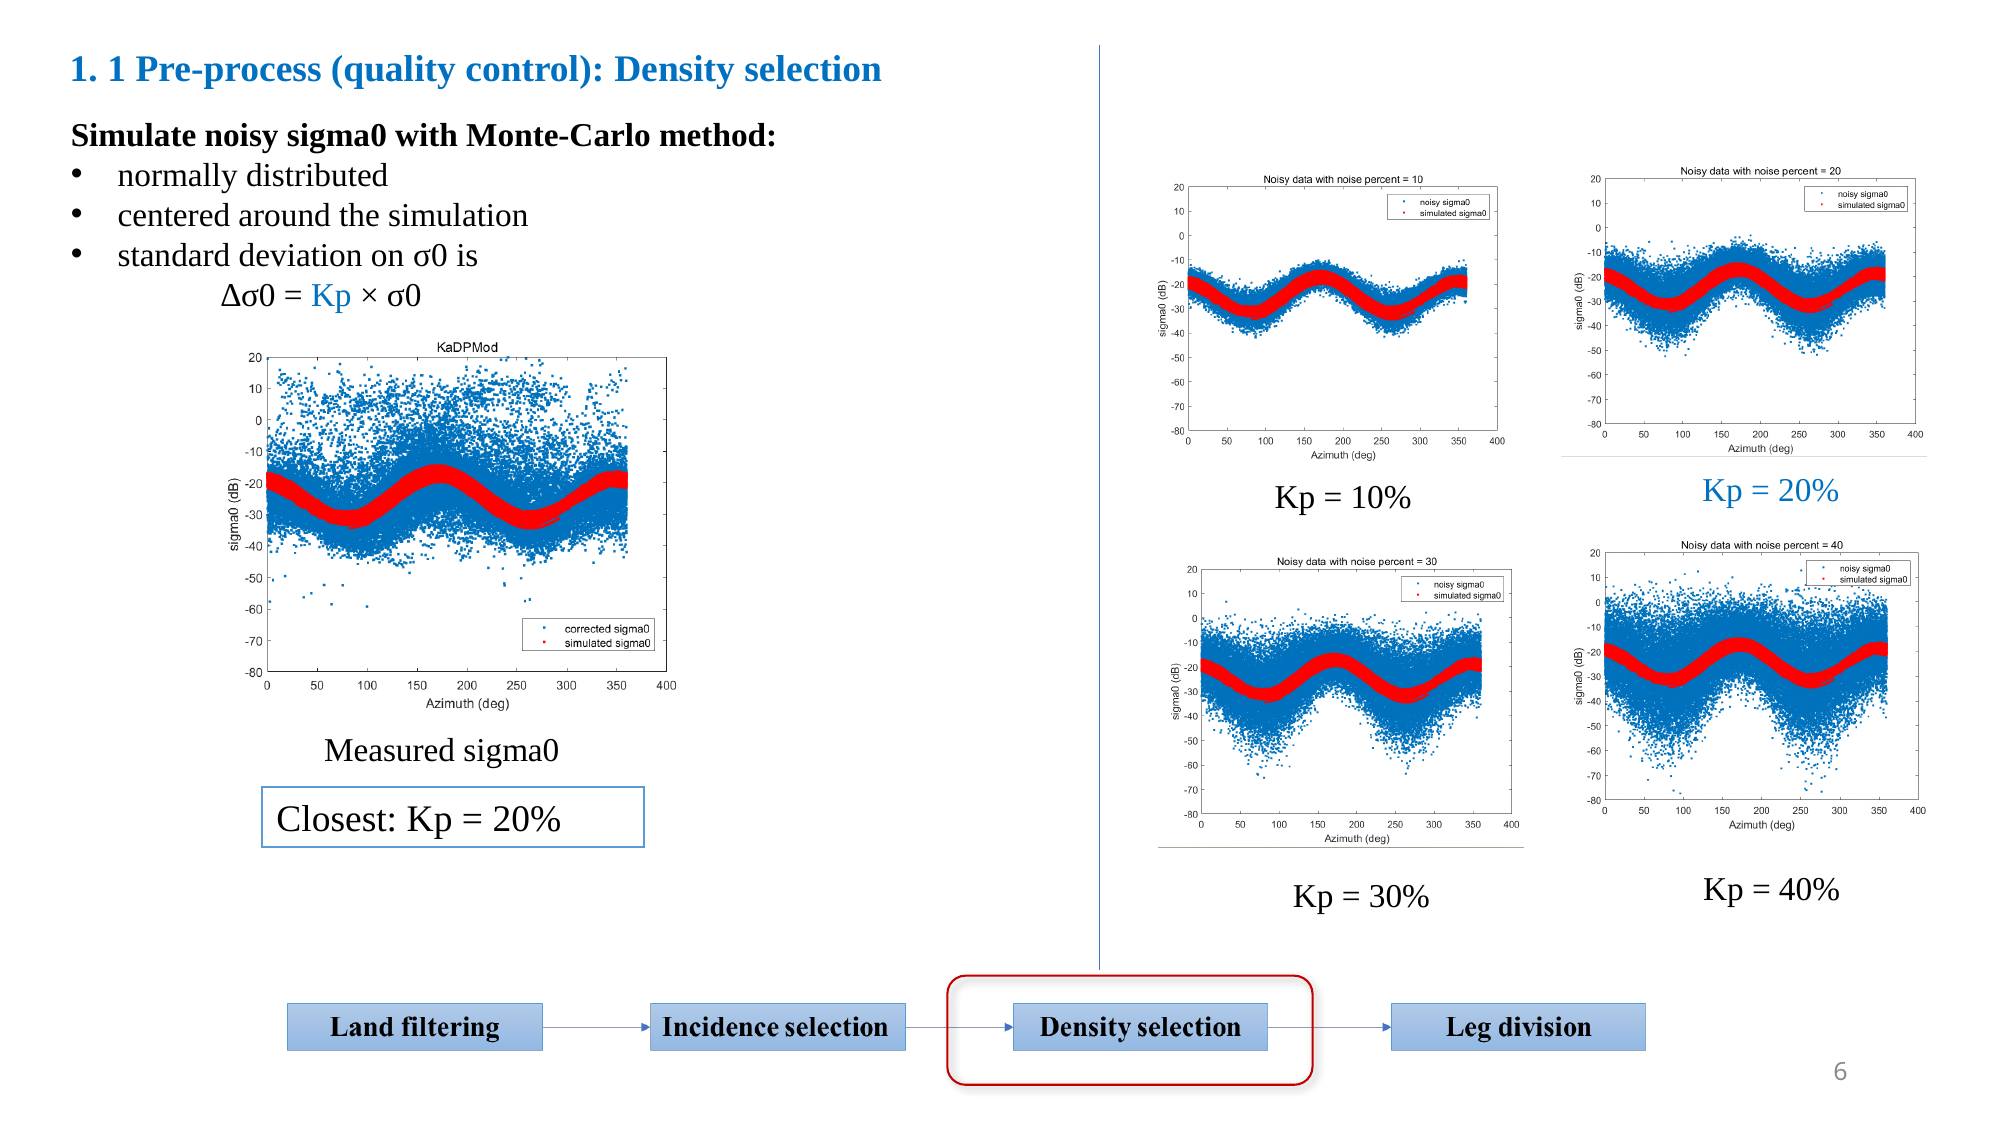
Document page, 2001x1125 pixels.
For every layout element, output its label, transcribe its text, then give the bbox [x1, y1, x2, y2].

text_box Closest: Kp = 20% [261, 786, 645, 848]
slide_number 6 [1412, 1042, 1863, 1103]
picture [287, 998, 1646, 1060]
text_box [946, 1060, 1314, 1086]
picture [1561, 161, 1927, 457]
text_box Kp = 10% [1259, 468, 1442, 523]
picture [215, 332, 691, 712]
picture [1158, 552, 1524, 848]
text_box [946, 974, 1314, 998]
text_box 1. 1 Pre-process (quality control): Density selection [54, 36, 901, 97]
picture [1561, 536, 1933, 832]
text_box Simulate noisy sigma0 with Monte-Carlo method: normally distributed centered around the simulation standard deviation on σ0 is ∆σ0 = Kp × σ0 [56, 106, 824, 321]
text_box Kp = 30% [1278, 866, 1460, 922]
picture [1146, 167, 1512, 463]
text_box Kp = 20% [1687, 460, 1869, 516]
text_box Kp = 40% [1688, 859, 1870, 915]
text_box Measured sigma0 [309, 720, 671, 776]
